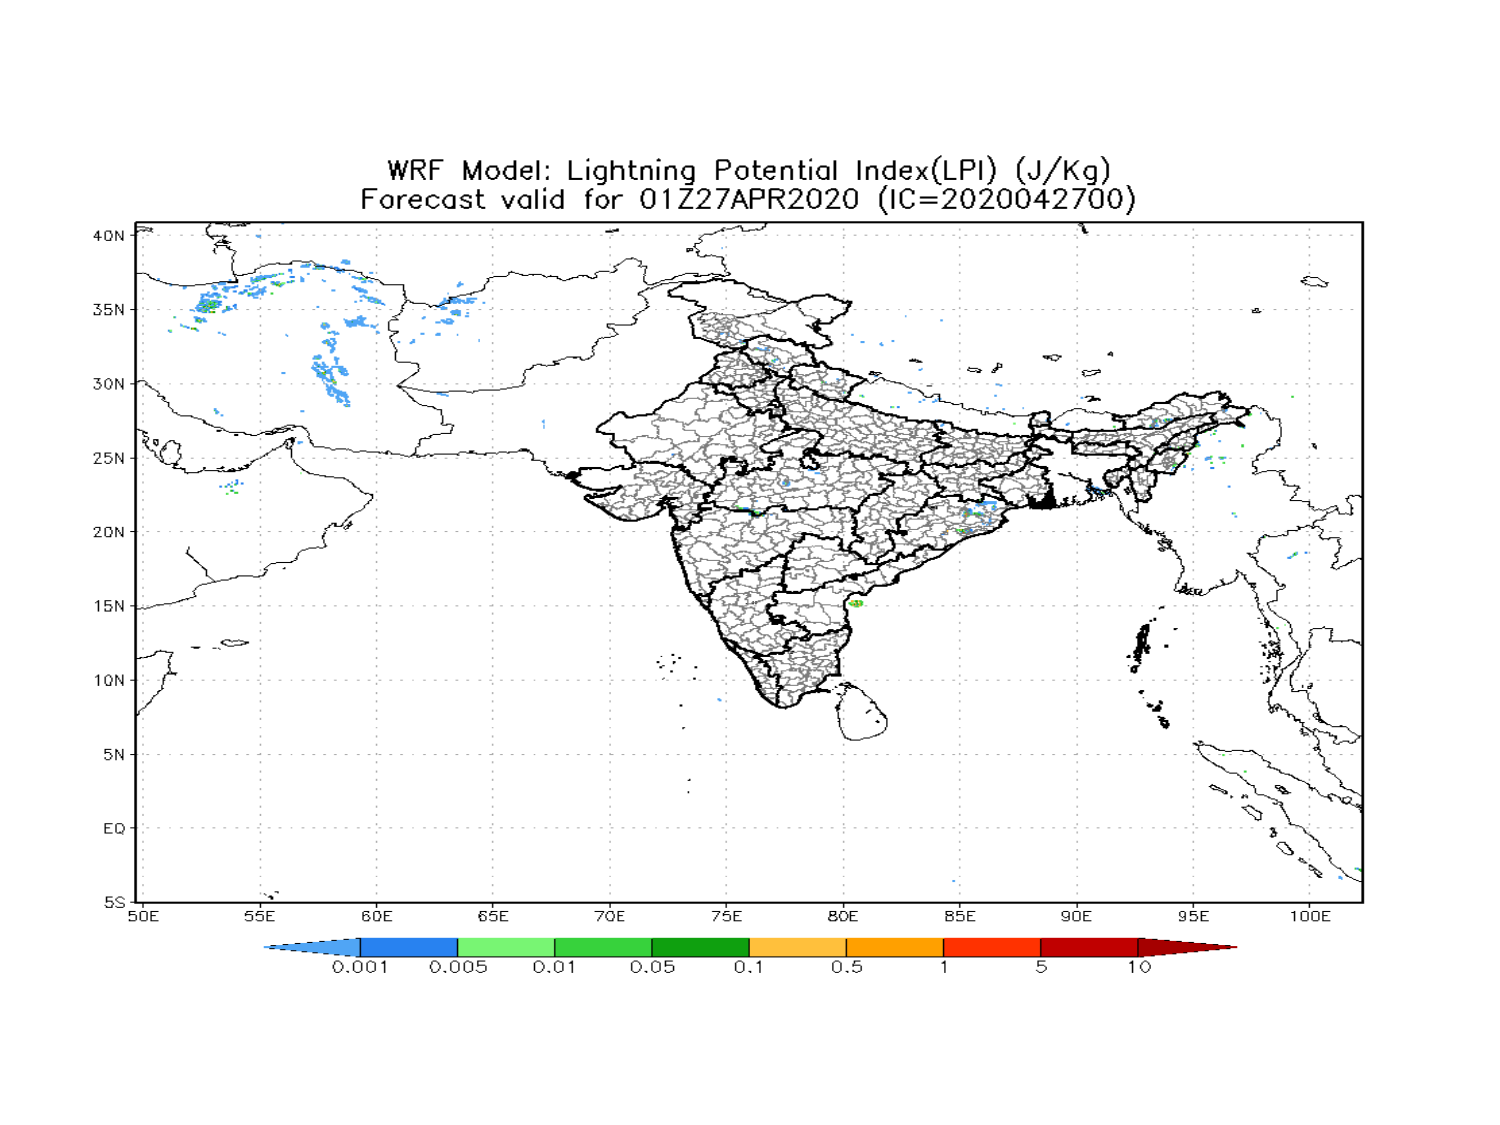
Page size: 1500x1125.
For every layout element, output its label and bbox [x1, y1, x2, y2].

picture [74, 149, 1426, 976]
